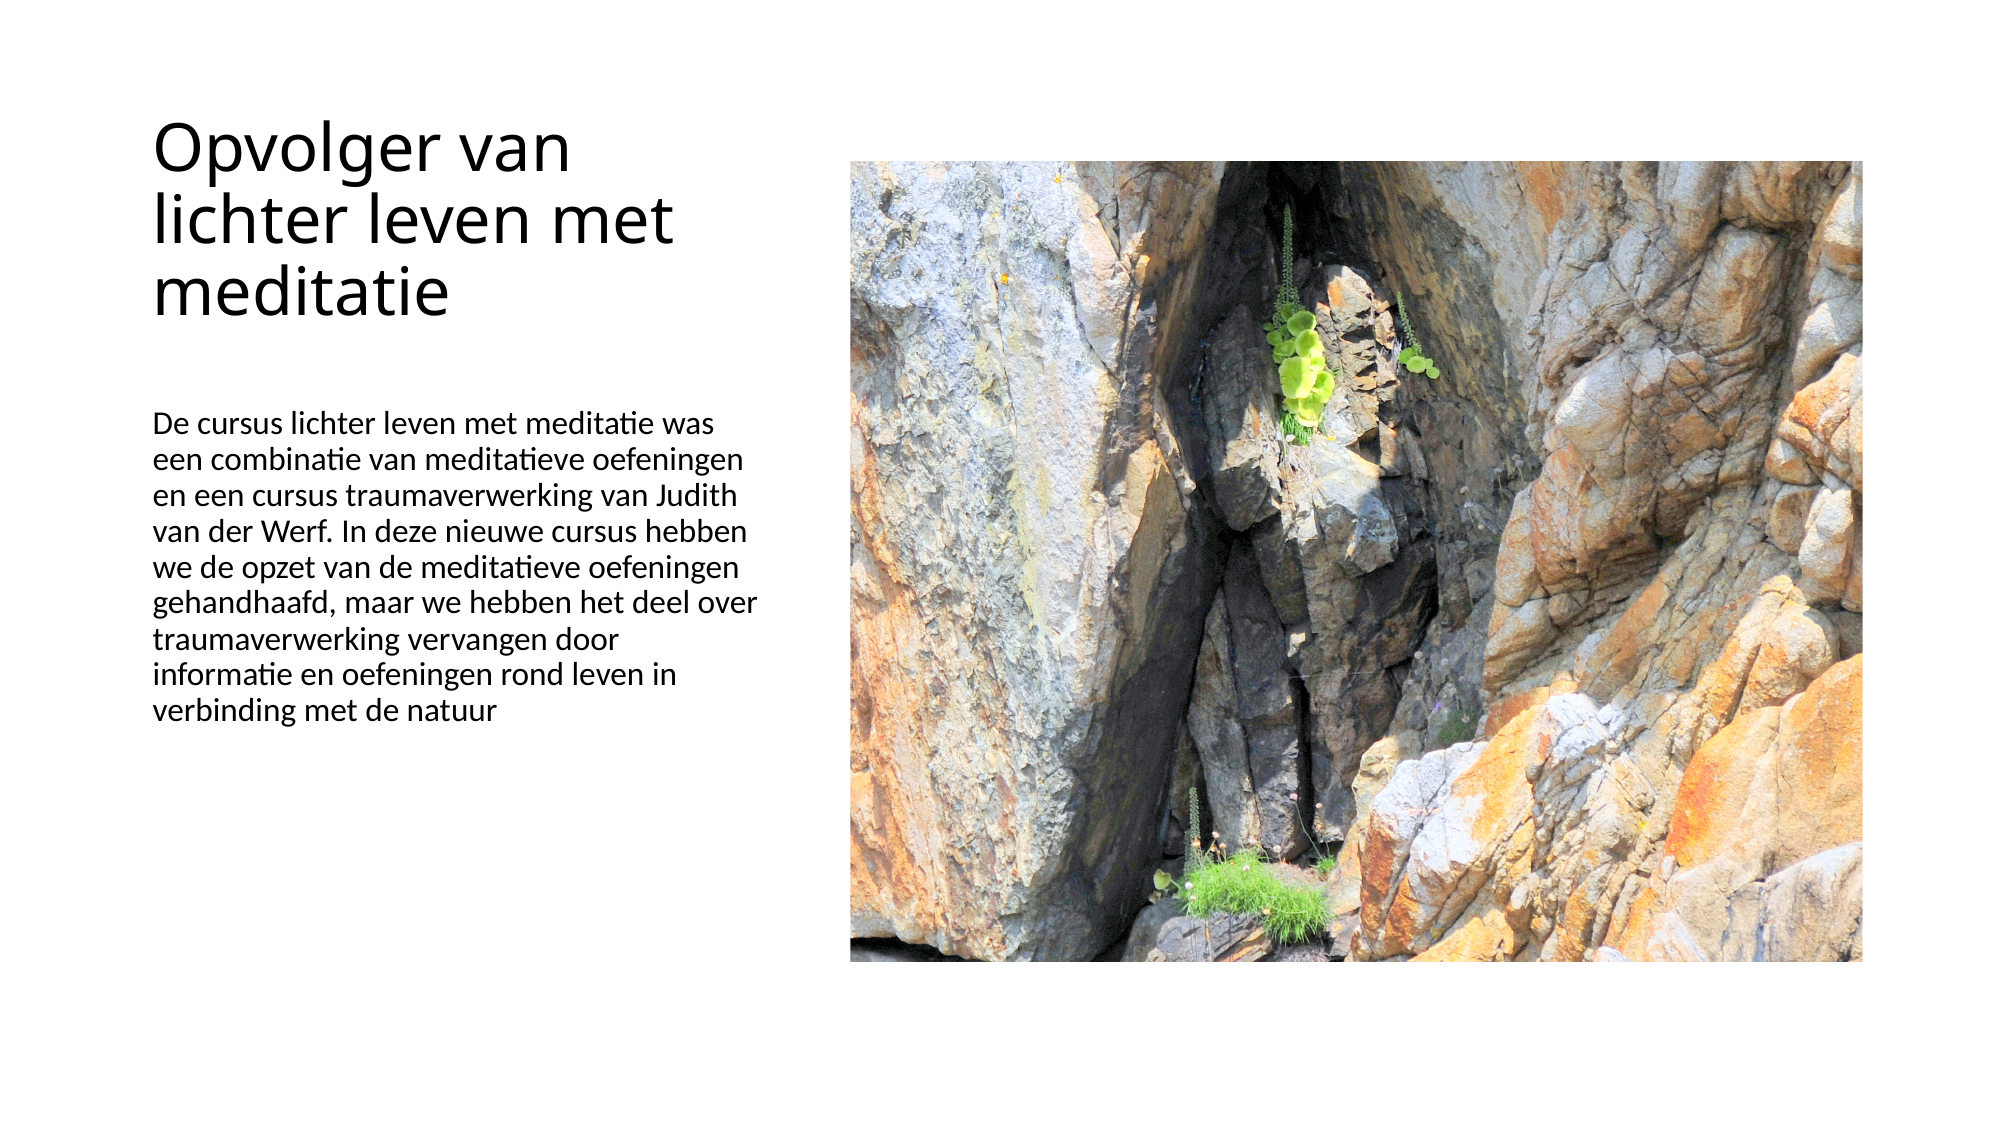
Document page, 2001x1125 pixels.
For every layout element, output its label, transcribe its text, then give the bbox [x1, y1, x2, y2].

picture [850, 161, 1863, 962]
title Opvolger van lichter leven met meditatie [137, 75, 783, 337]
list De cursus lichter leven met meditatie was een combinatie van meditatieve oefeningen en een cursus traumaverwerking van Judith van der Werf. In deze nieuwe cursus hebben we de opzet van de meditatieve oefeningen gehandhaafd, maar we hebben het deel over traumaverwerking vervangen door informatie en oefeningen rond leven in verbinding met de natuur [137, 337, 783, 963]
